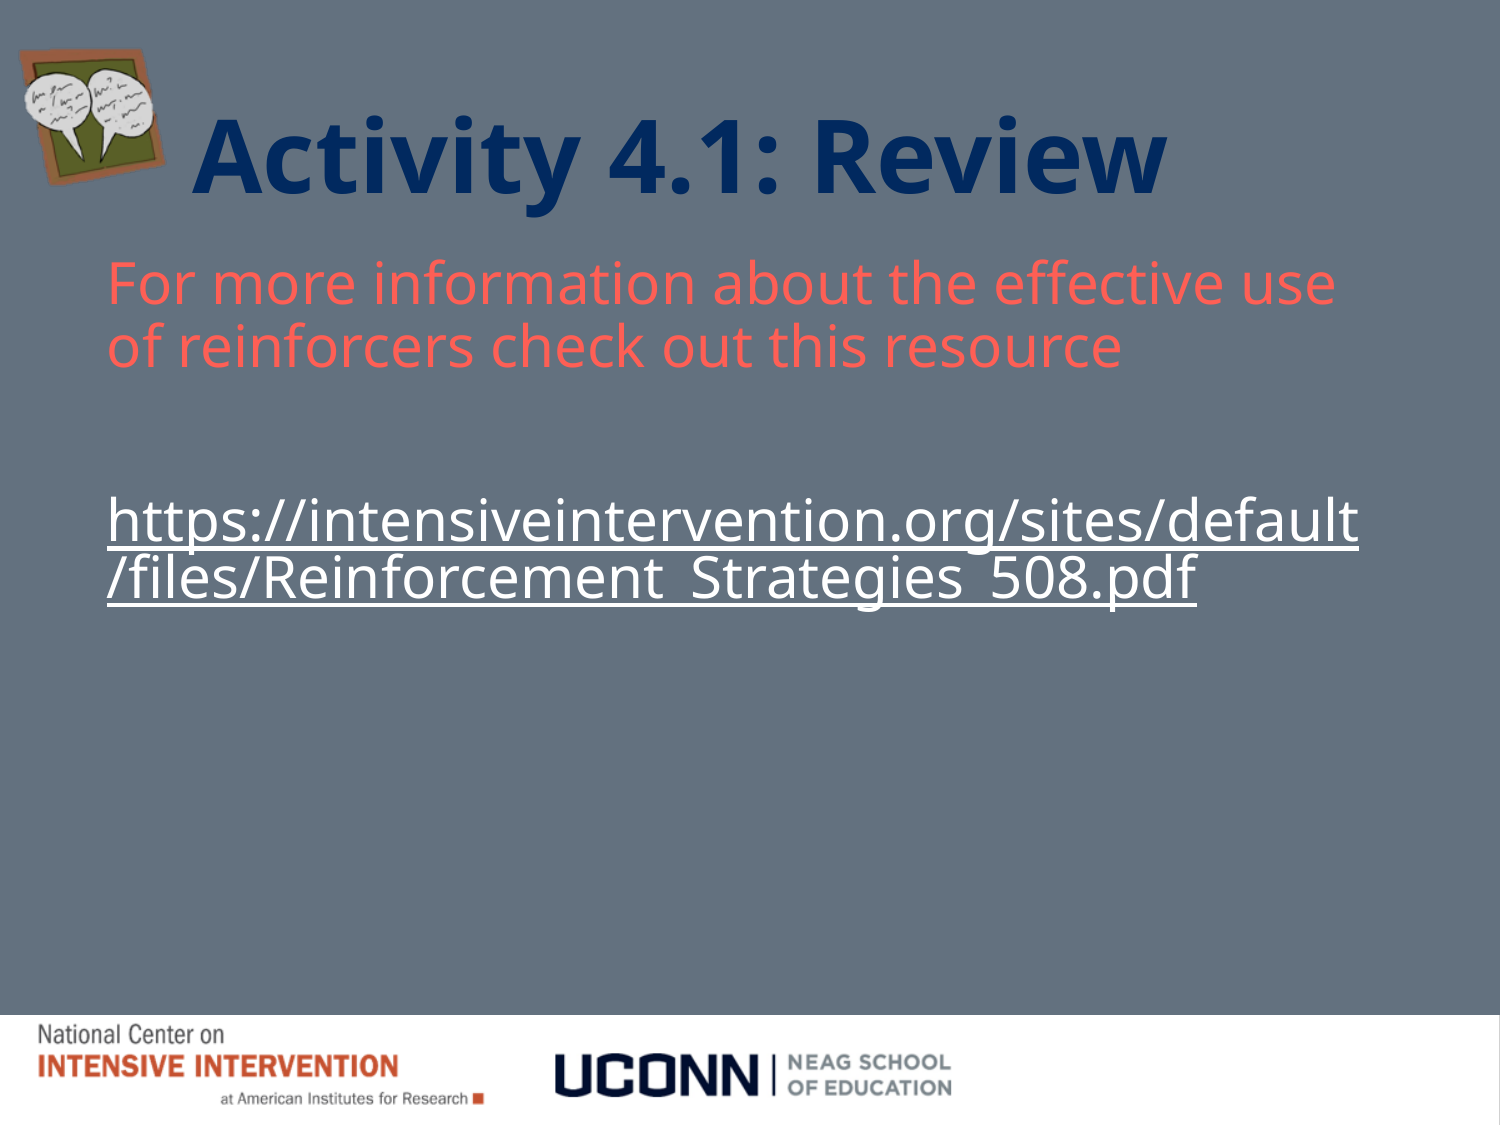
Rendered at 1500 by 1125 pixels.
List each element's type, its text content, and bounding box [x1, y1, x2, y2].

list For more information about the effective use of reinforcers check out this resource https://intensiveintervention.org/sites/default/files/Reinforcement_Strategies_508.pdf [91, 246, 1386, 961]
picture [14, 43, 169, 194]
picture [0, 1015, 1500, 1125]
text_box Activity 4.1: Review [177, 38, 1483, 284]
